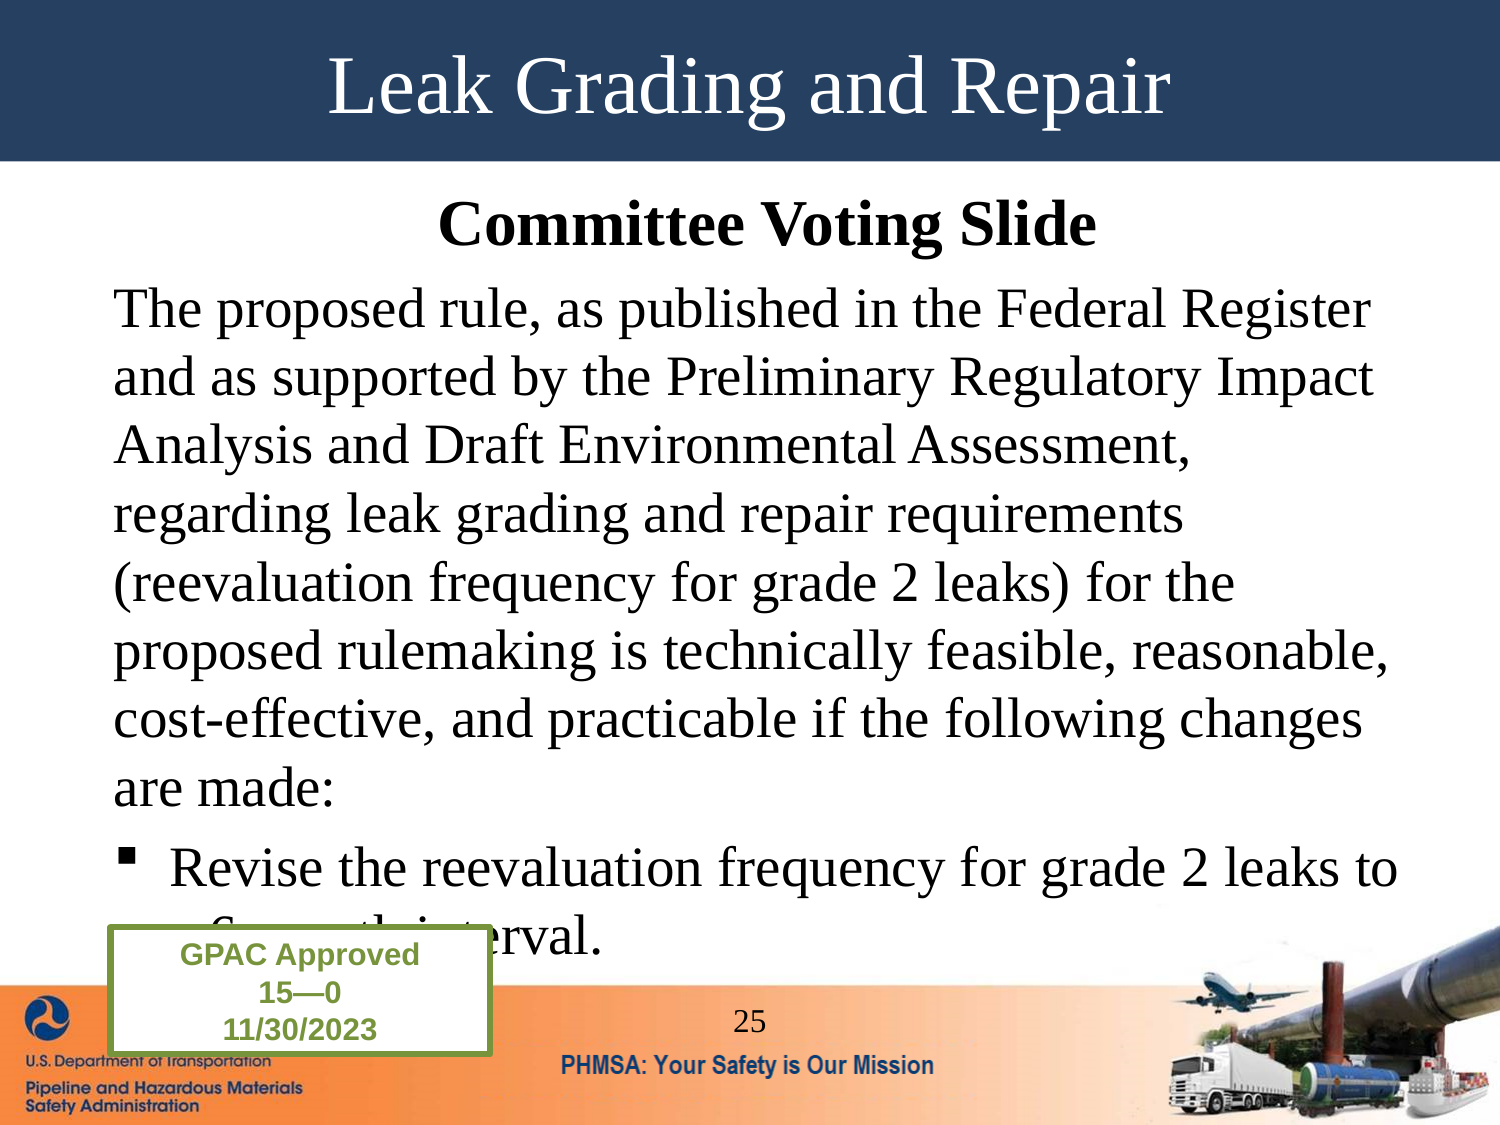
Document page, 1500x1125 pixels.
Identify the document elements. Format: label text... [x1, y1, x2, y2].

text_box [489, 847, 1059, 888]
picture [0, 163, 1500, 1125]
slide_number 25 [706, 991, 794, 1052]
list Committee Voting Slide The proposed rule, as published in the Federal Register and as supported by the Preliminary Regulatory Impact Analysis and Draft Environmental Assessment, regarding leak grading and repair requirements (reevaluation frequency for grade 2 leaks) for the proposed rulemaking is technically feasible, reasonable, cost-effective, and practicable if the following changes are made: Revise the reevaluation frequency for grade 2 leaks to a 6-month interval. [98, 172, 1436, 975]
text_box Leak Grading and Repair [0, 0, 1500, 163]
text_box GPAC Approved 15—0 11/30/2023 [110, 927, 490, 1055]
